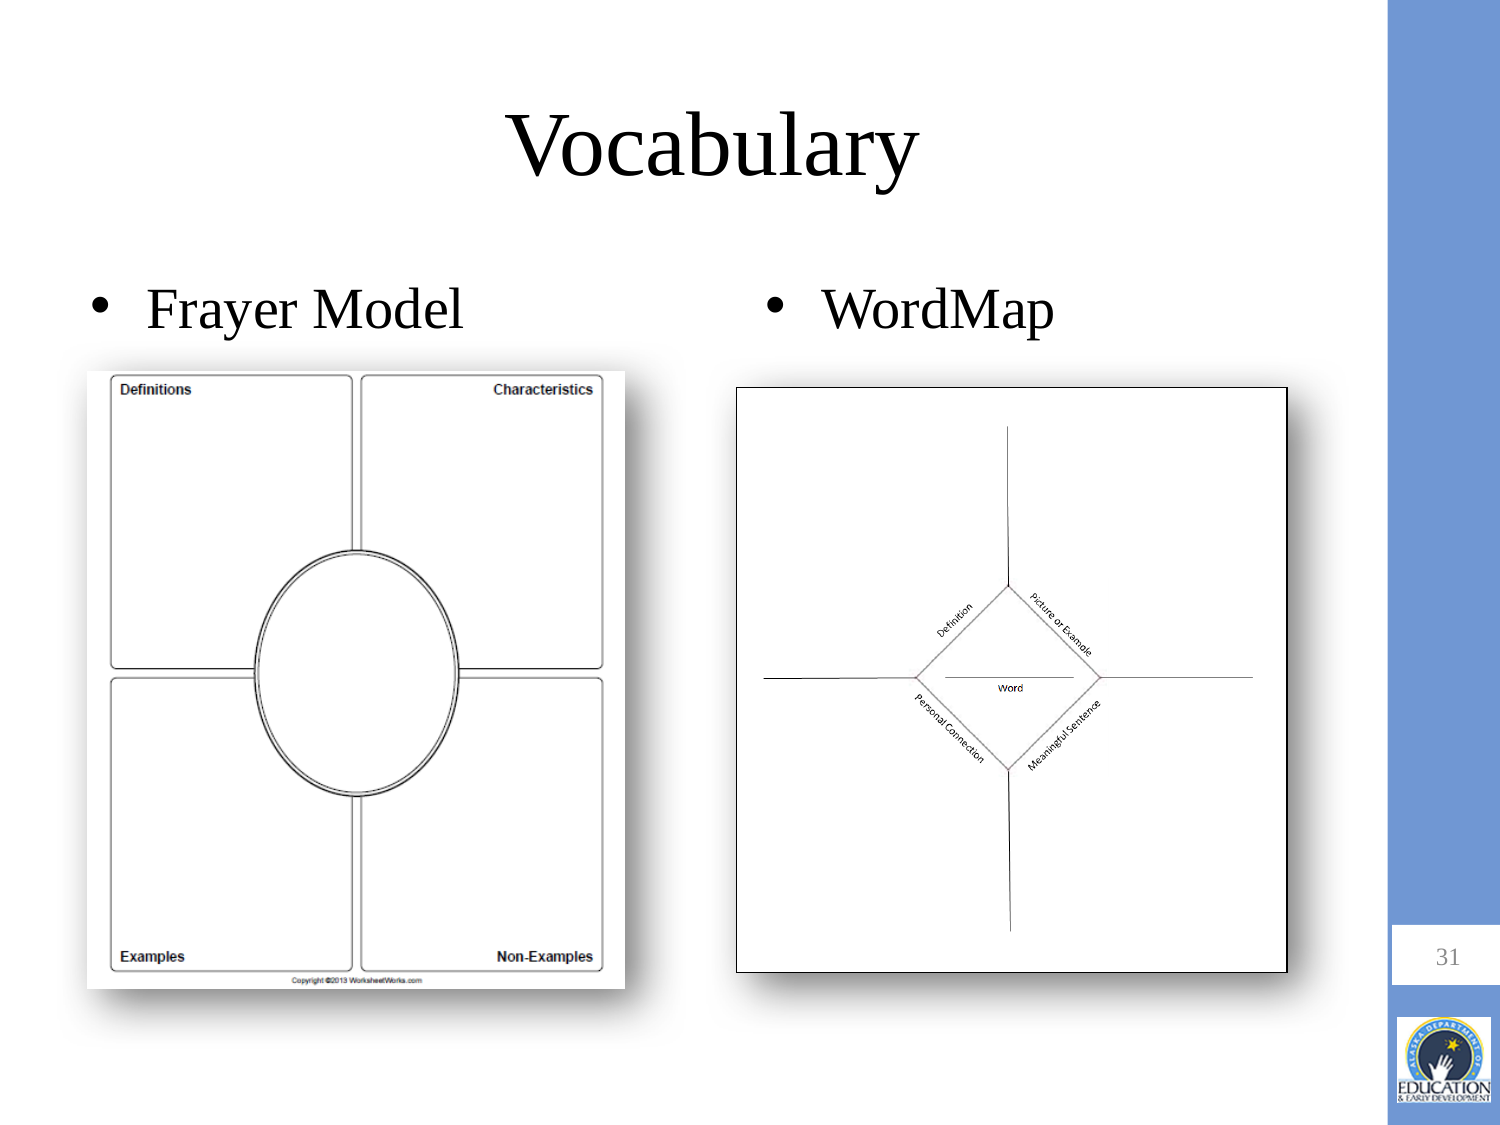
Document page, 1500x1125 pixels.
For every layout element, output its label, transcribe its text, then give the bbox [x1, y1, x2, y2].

picture [737, 388, 1287, 973]
slide_number 31 [1392, 924, 1500, 985]
picture [87, 371, 626, 989]
list WordMap [750, 262, 1350, 1005]
picture [1397, 1017, 1491, 1103]
title Vocabulary [75, 45, 1375, 233]
list Frayer Model [75, 262, 700, 1005]
